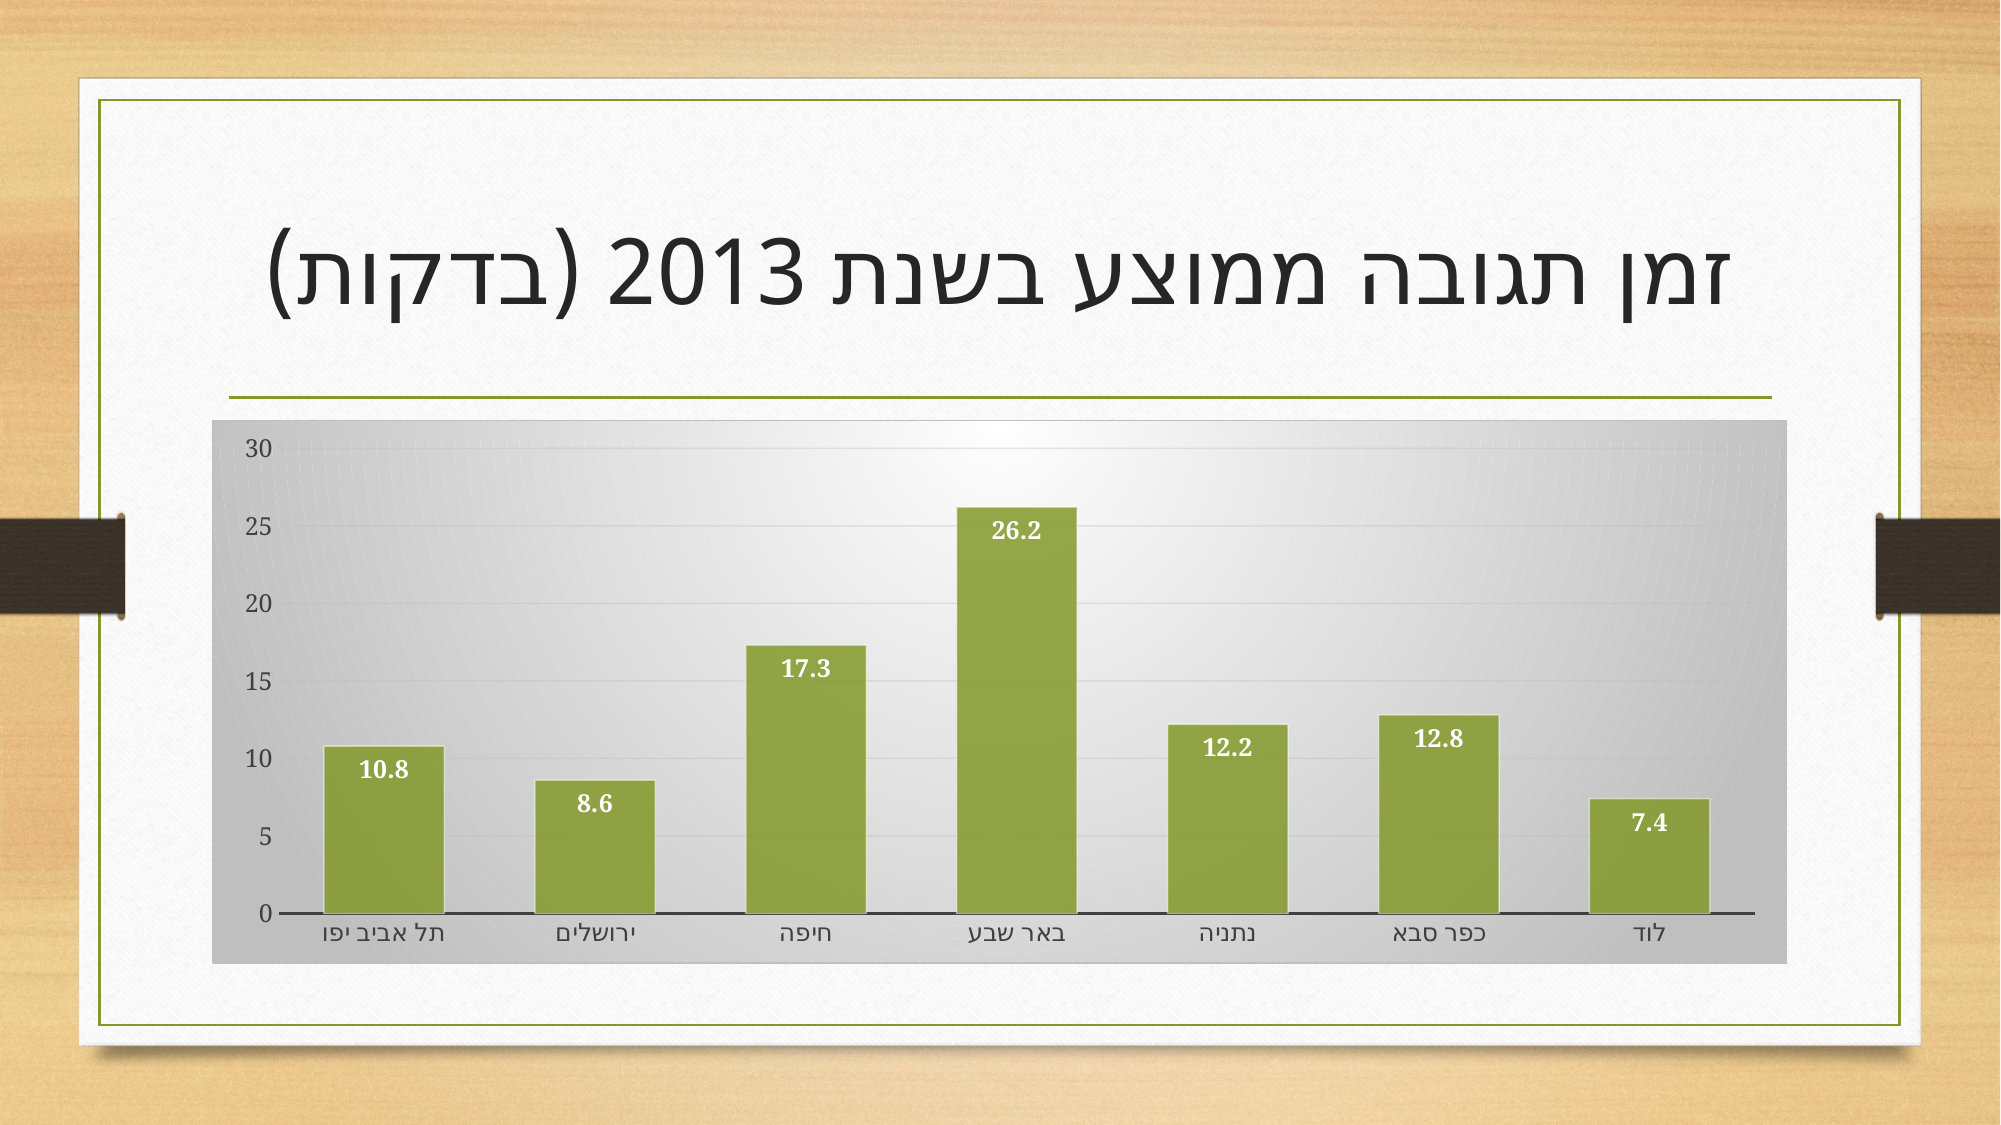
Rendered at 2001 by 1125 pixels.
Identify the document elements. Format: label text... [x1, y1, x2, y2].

picture [0, 0, 2001, 1125]
chart [212, 419, 1788, 964]
title זמן תגובה ממוצע בשנת 2013 (בדקות) [212, 161, 1788, 375]
